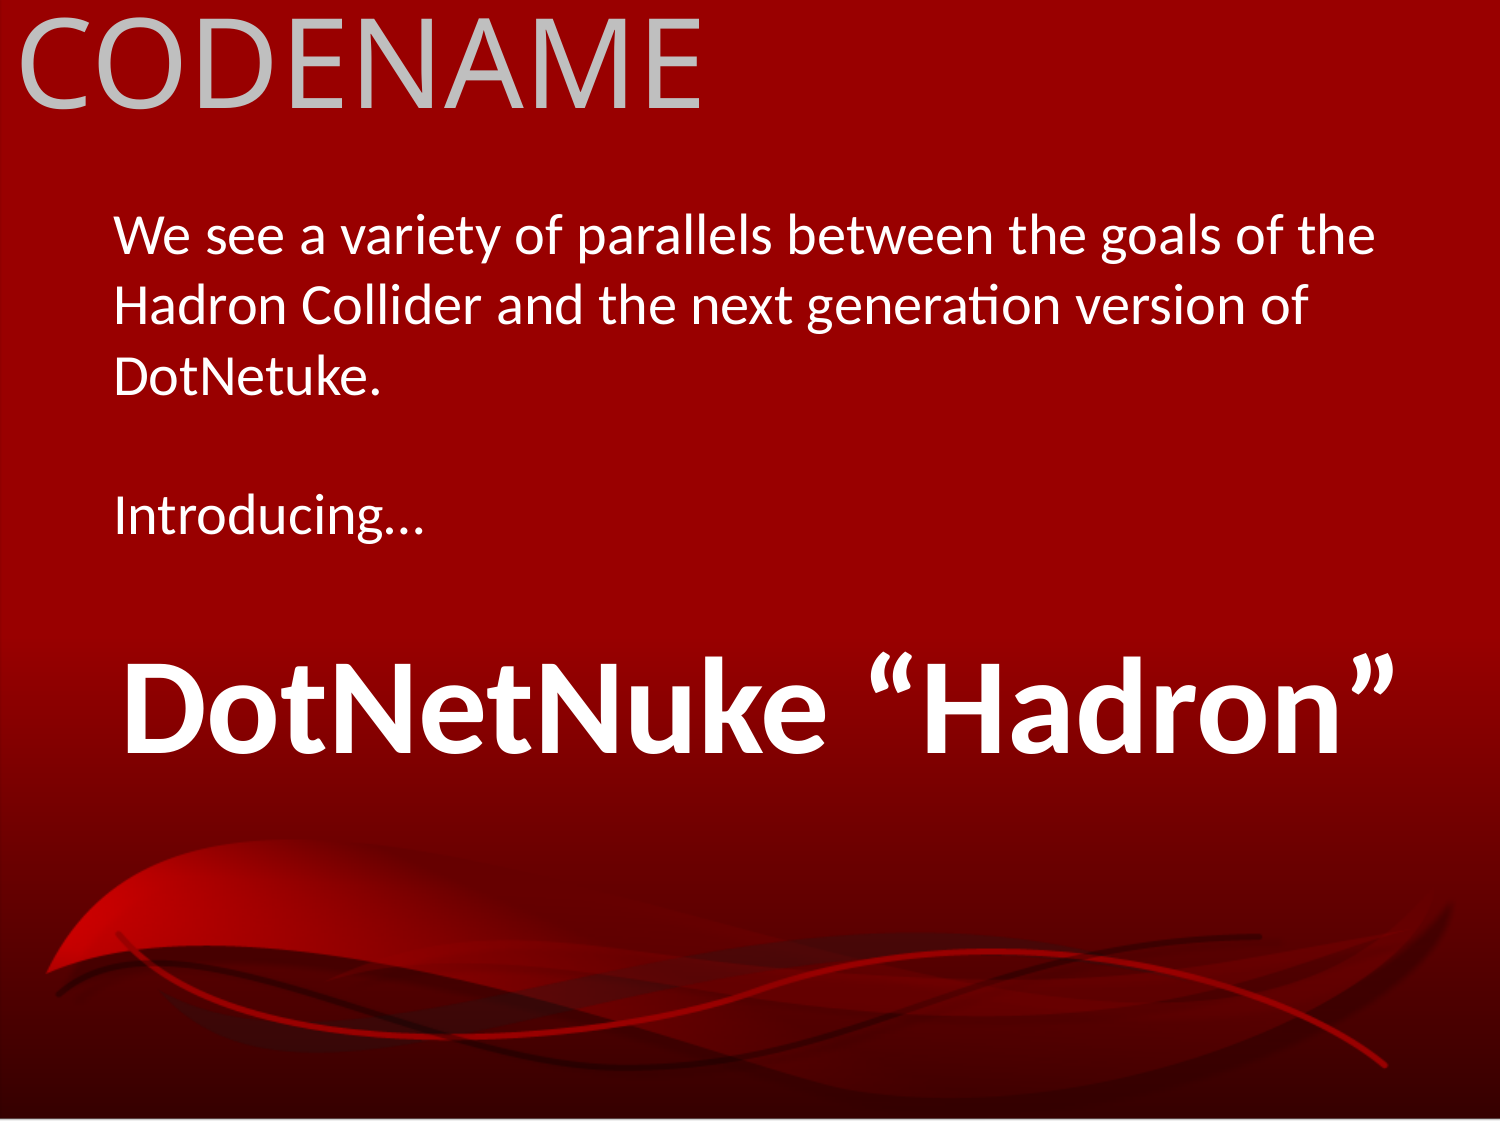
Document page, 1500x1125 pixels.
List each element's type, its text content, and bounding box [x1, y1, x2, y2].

text_box CODENAME [0, 0, 1500, 142]
text_box We see a variety of parallels between the goals of the Hadron Collider and the next generation version of DotNetuke. Introducing… DotNetNuke “Hadron” [98, 189, 1427, 859]
picture [0, 142, 1500, 1125]
